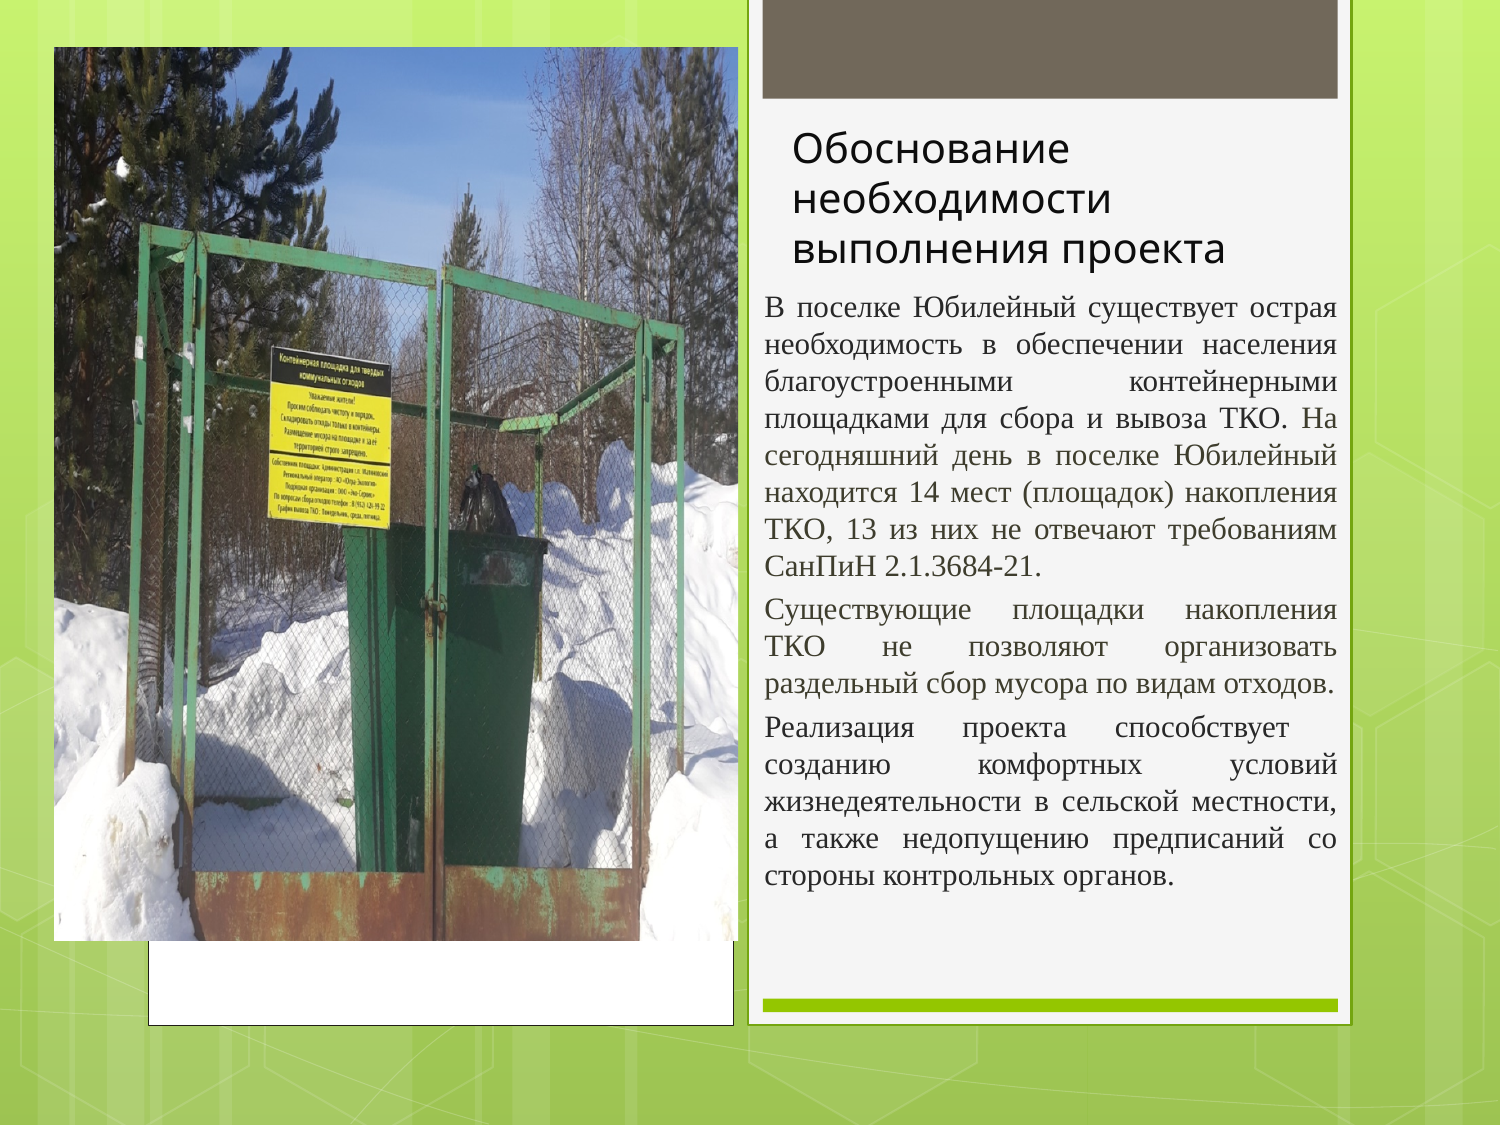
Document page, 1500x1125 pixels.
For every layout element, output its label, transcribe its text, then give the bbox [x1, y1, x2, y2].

picture [0, 47, 843, 941]
list В поселке Юбилейный существует острая необходимость в обеспечении населения благоустроенными контейнерными площадками для сбора и вывоза ТКО. На сегодняшний день в поселке Юбилейный находится 14 мест (площадок) накопления ТКО, 13 из них не отвечают требованиям СанПиН 2.1.3684-21. Существующие площадки накопления ТКО не позволяют организовать раздельный сбор мусора по видам отходов. Реализация проекта способствует созданию комфортных условий жизнедеятельности в сельской местности, а также недопущению предписаний со стороны контрольных органов. [738, 278, 1353, 965]
title Обоснование необходимости выполнения проекта [776, 101, 1319, 278]
